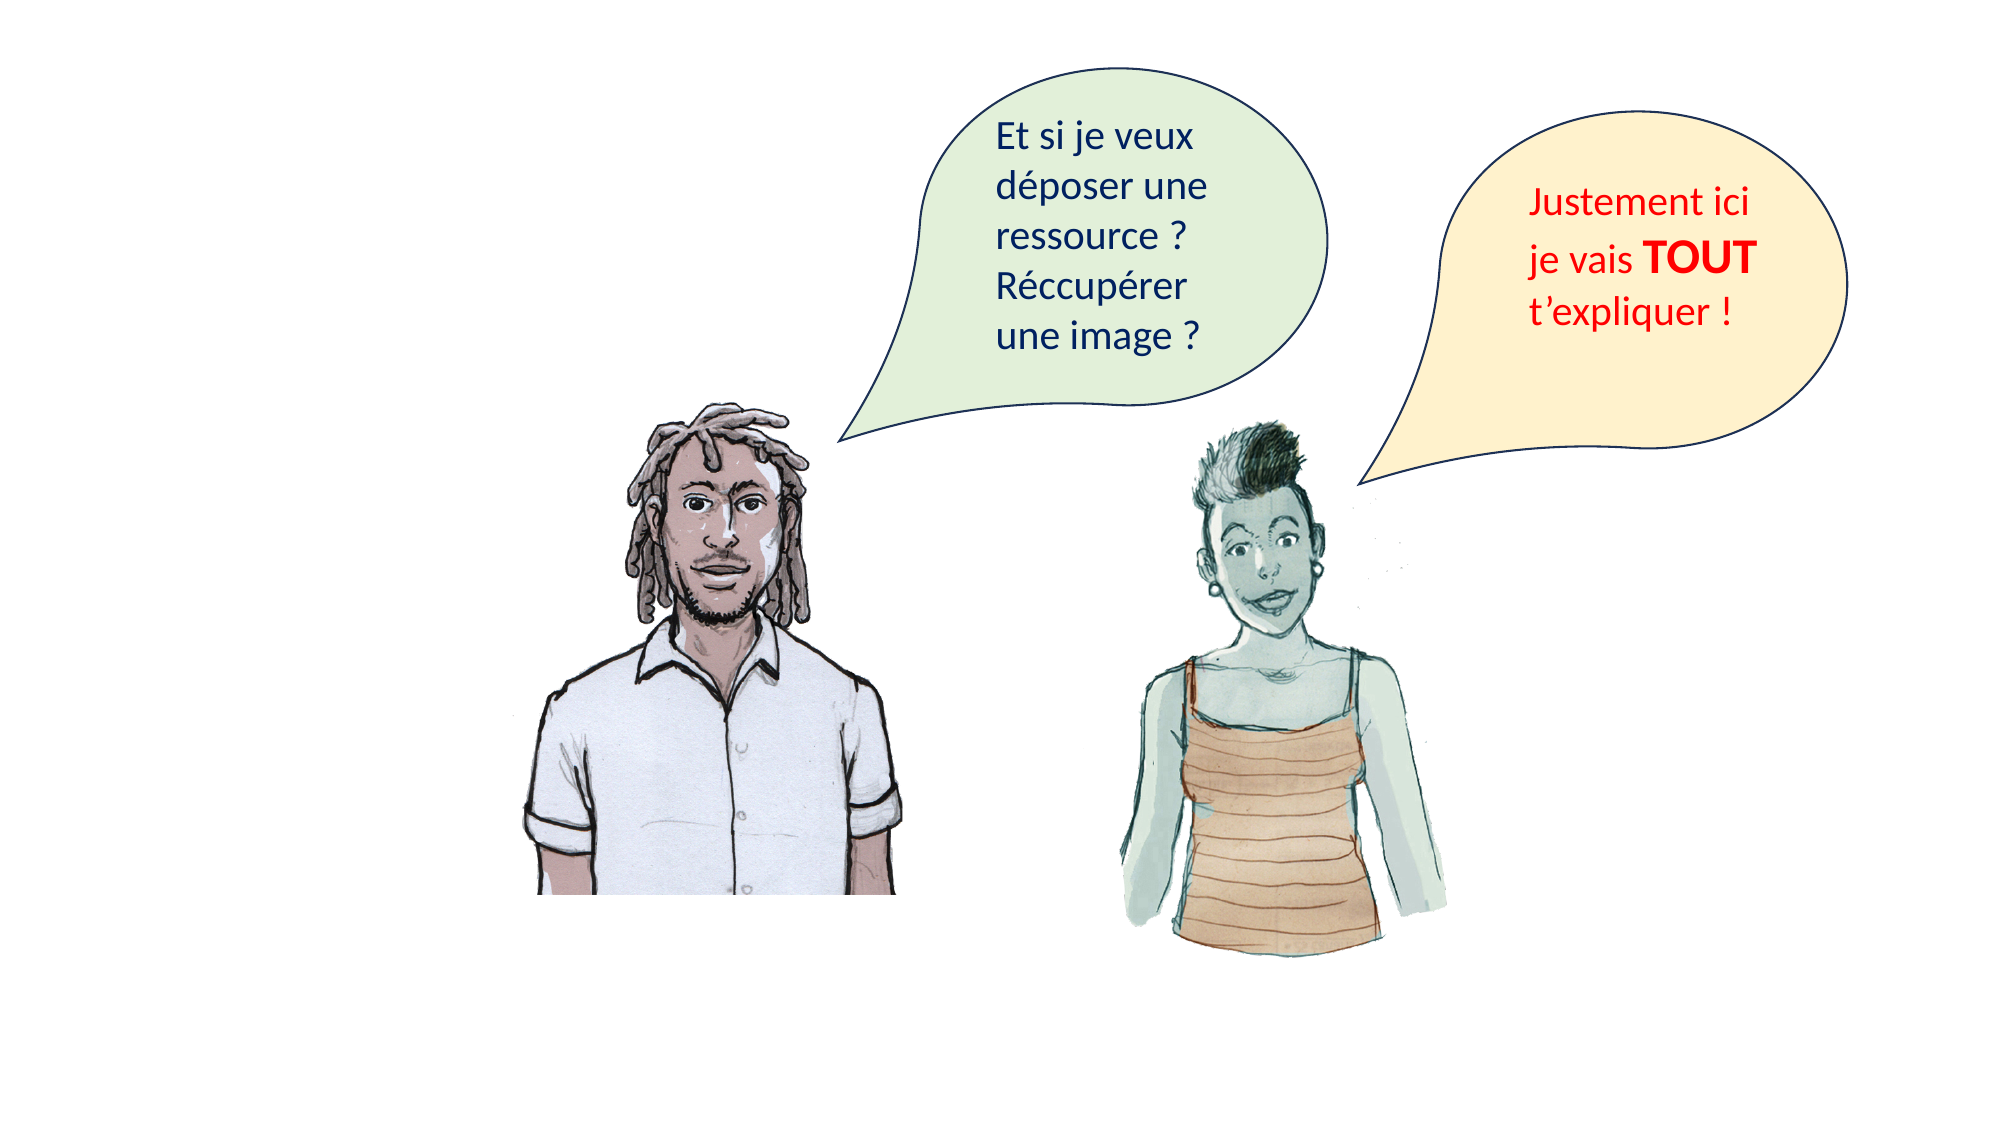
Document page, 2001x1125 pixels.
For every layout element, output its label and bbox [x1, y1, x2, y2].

text_box [508, 68, 1848, 964]
